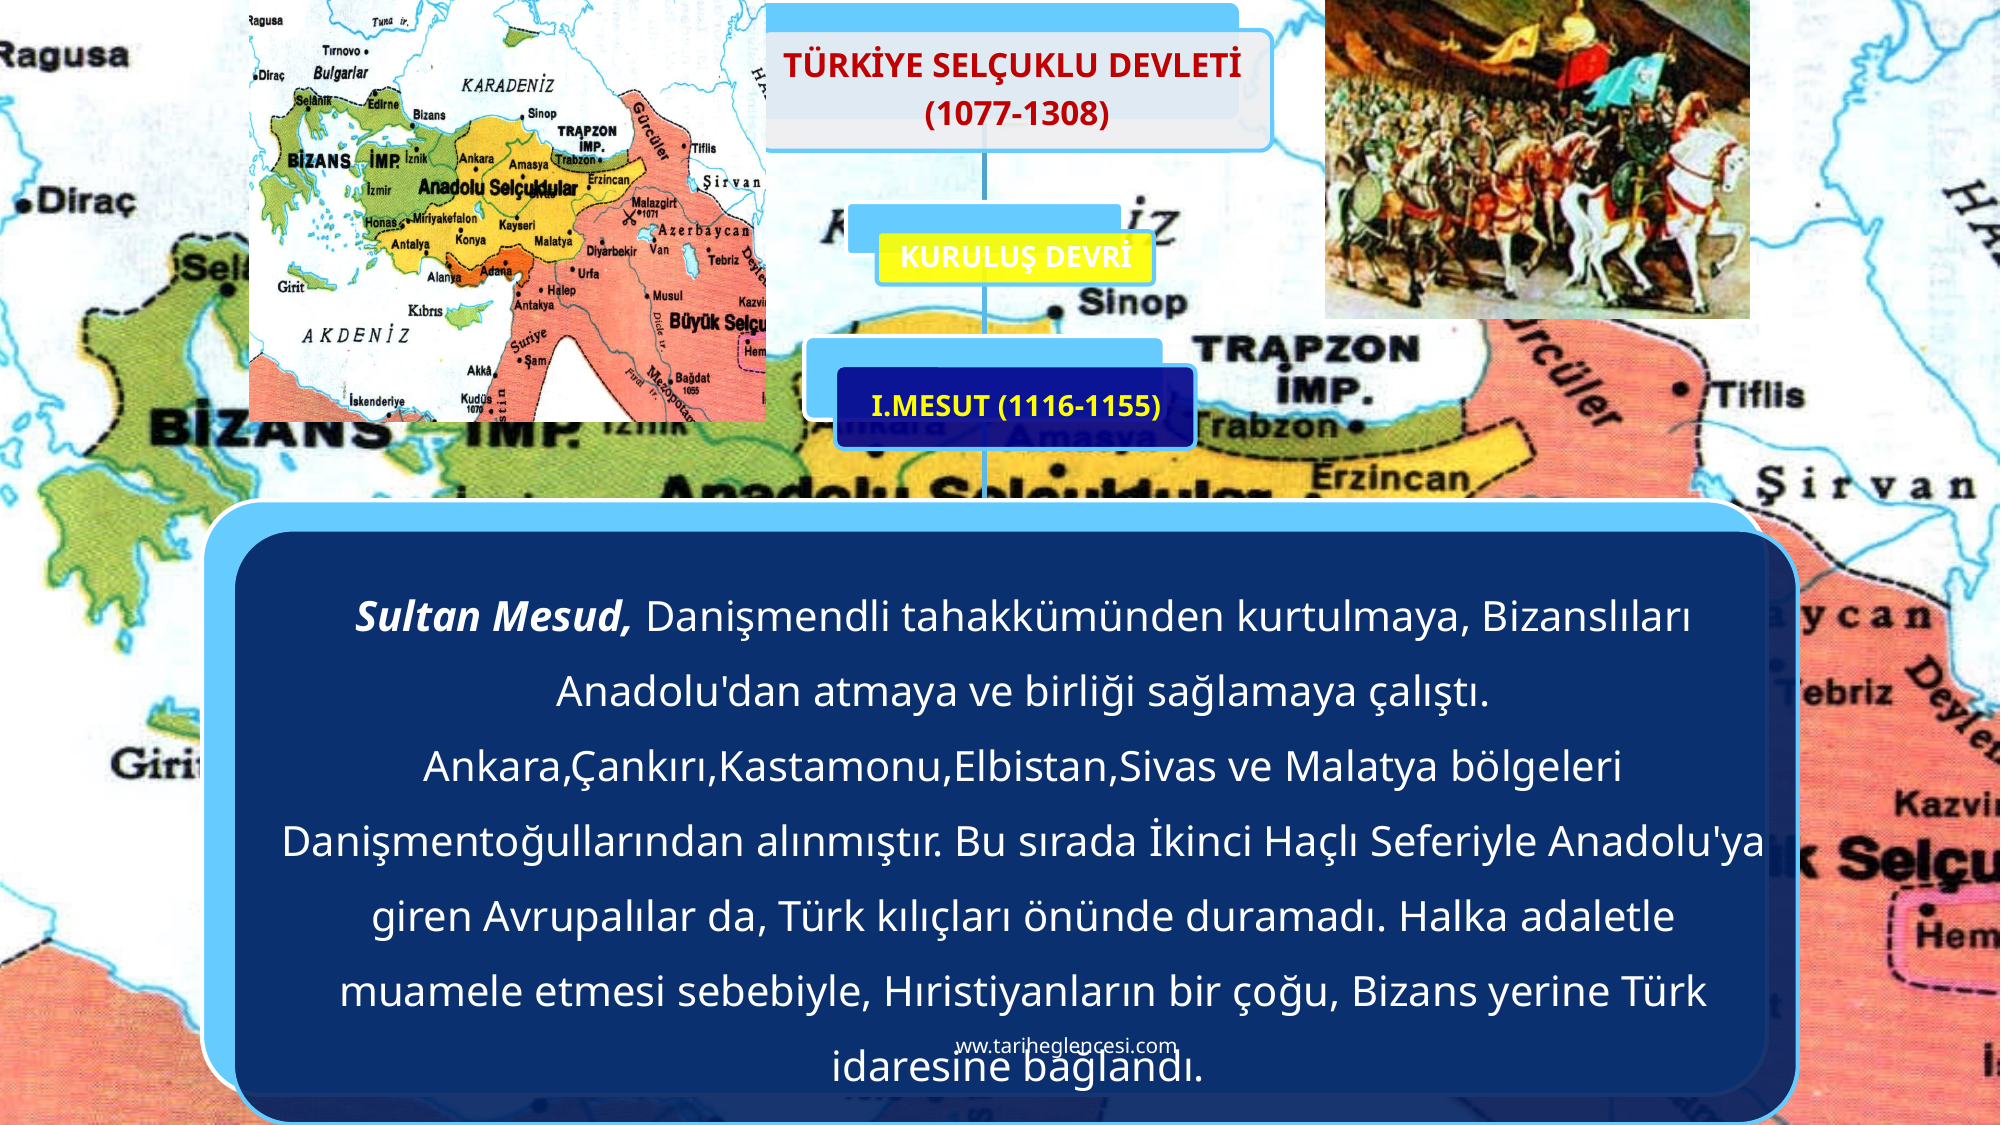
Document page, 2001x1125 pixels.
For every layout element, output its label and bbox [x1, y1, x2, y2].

picture [1324, 0, 1751, 319]
text_box [0, 0, 2000, 1125]
picture [249, 0, 766, 423]
